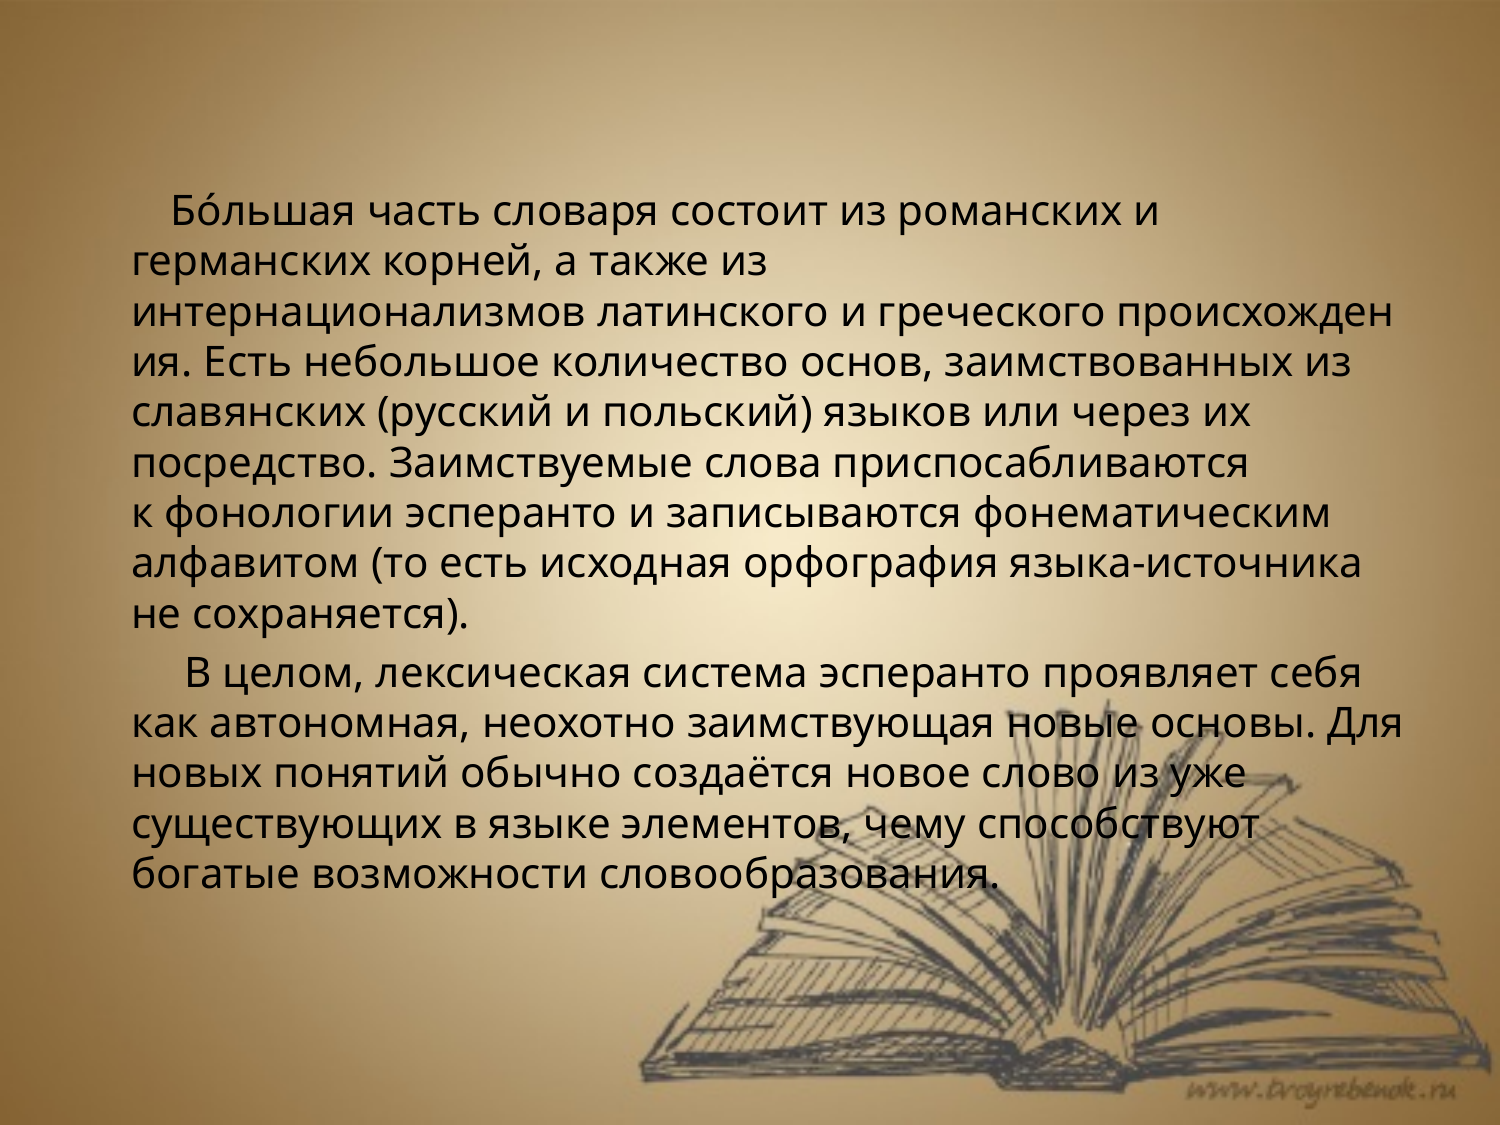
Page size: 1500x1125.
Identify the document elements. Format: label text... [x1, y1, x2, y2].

list Бо́льшая часть словаря состоит из романских и германских корней, а также из интернационализмов латинского и греческого происхождения. Есть небольшое количество основ, заимствованных из славянских (русский и польский) языков или через их посредство. Заимствуемые слова приспосабливаются к фонологии эсперанто и записываются фонематическим алфавитом (то есть исходная орфография языка-источника не сохраняется). В целом, лексическая система эсперанто проявляет себя как автономная, неохотно заимствующая новые основы. Для новых понятий обычно создаётся новое слово из уже существующих в языке элементов, чему способствуют богатые возможности словообразования. [70, 175, 1421, 919]
picture [0, 0, 1500, 1125]
